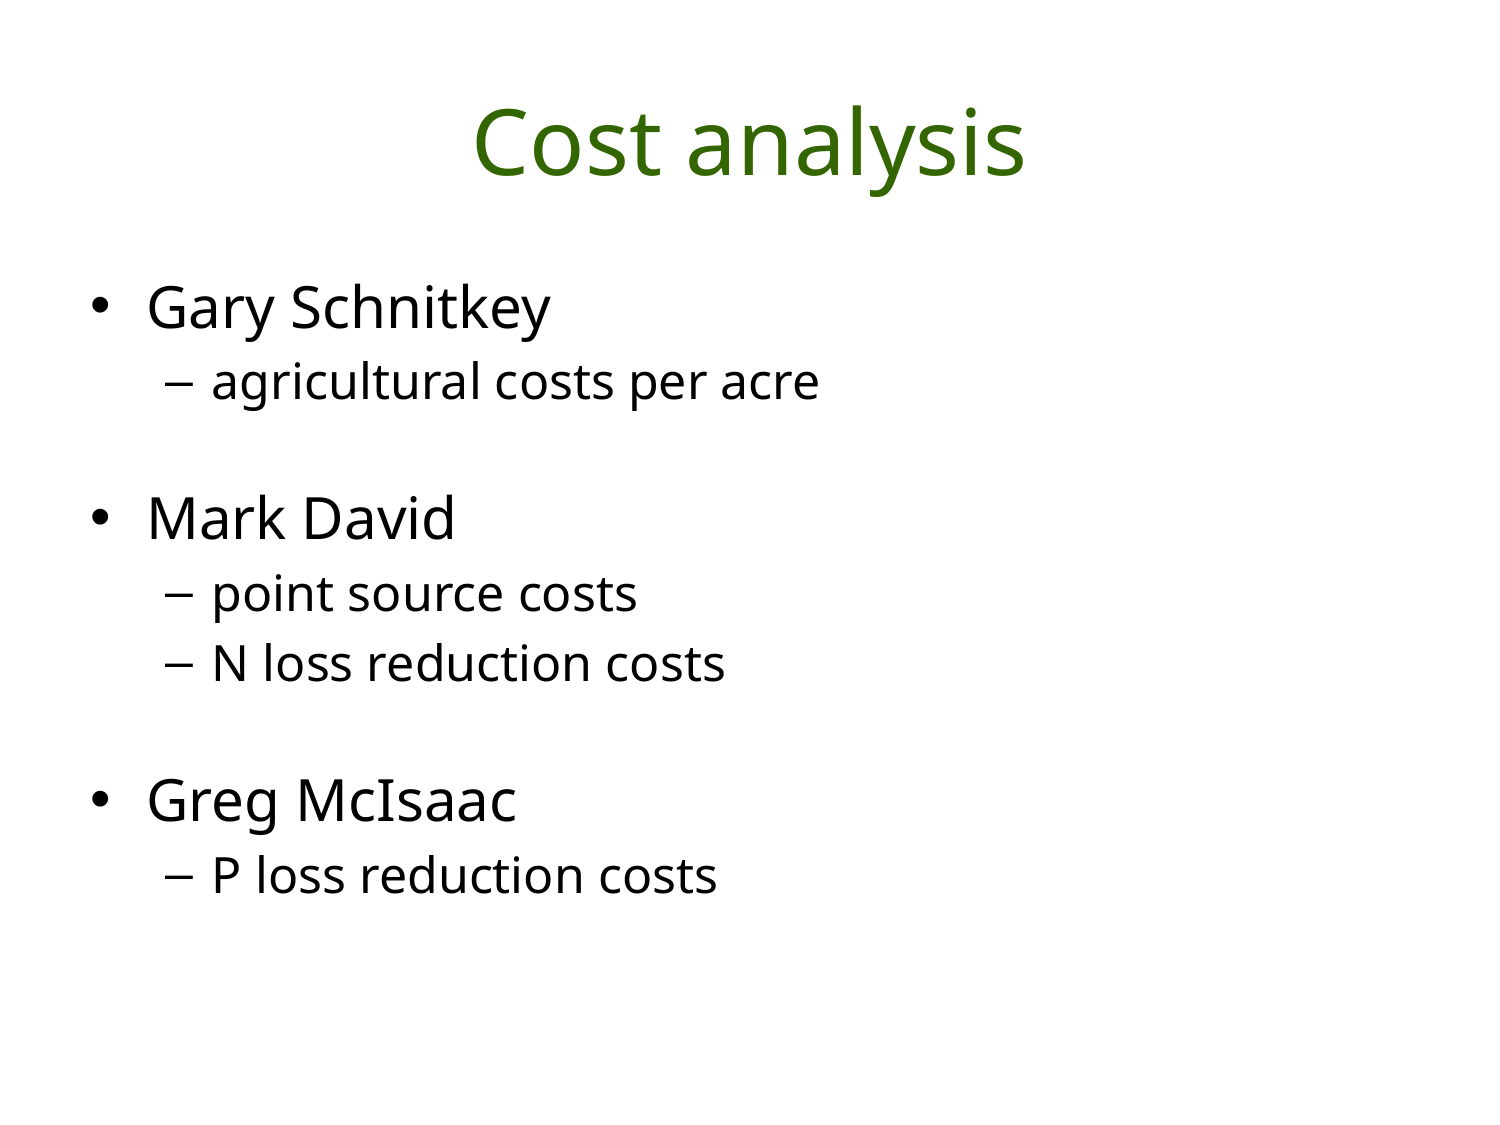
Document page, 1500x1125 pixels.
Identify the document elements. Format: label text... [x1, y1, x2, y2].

title Cost analysis [75, 45, 1425, 233]
list Gary Schnitkey agricultural costs per acre Mark David point source costs N loss reduction costs Greg McIsaac P loss reduction costs [75, 262, 1425, 1005]
